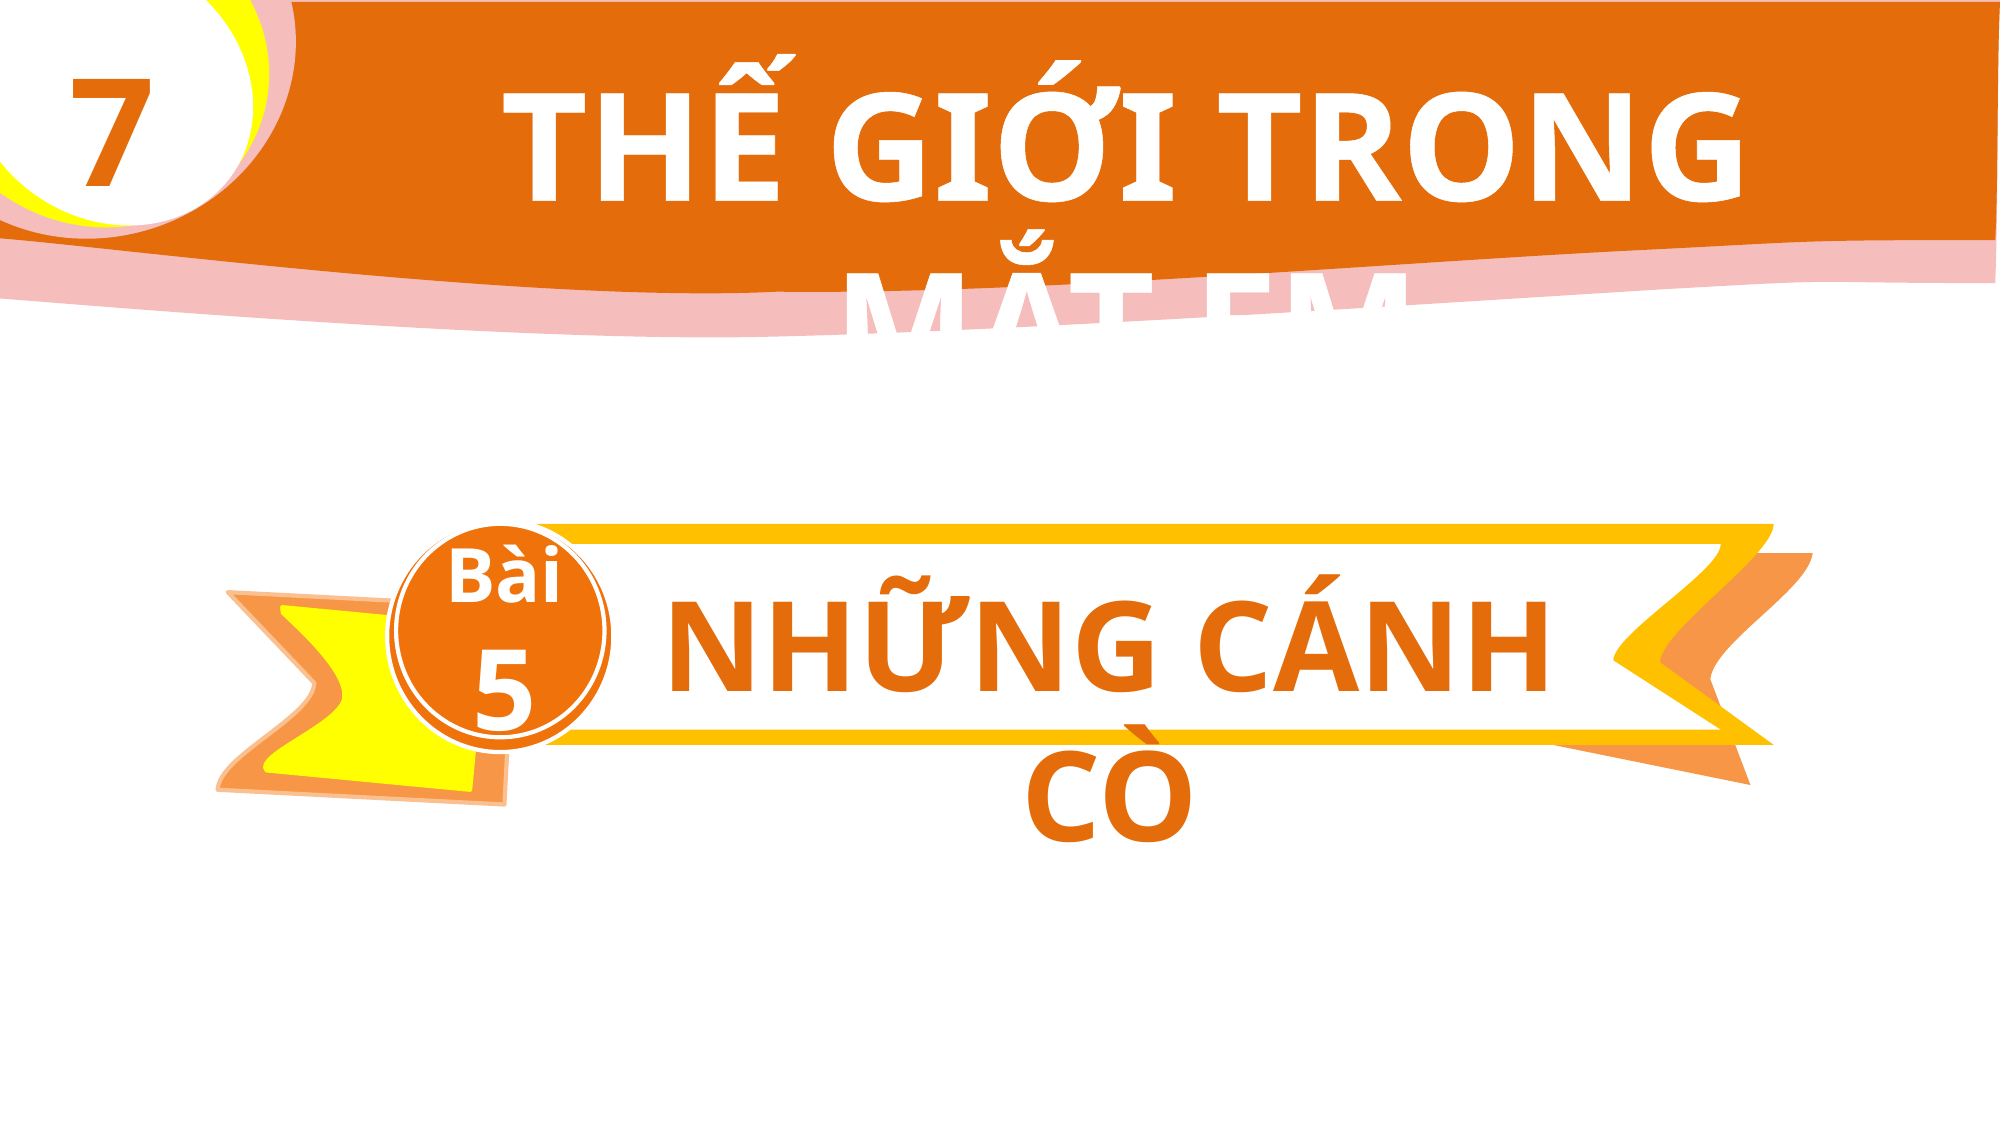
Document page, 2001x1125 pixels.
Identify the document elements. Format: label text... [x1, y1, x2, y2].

text_box [263, 605, 475, 792]
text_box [524, 523, 1801, 763]
text_box THẾ GIỚI TRONG MẮT EM [326, 43, 1927, 419]
text_box [1927, 226, 1999, 286]
text_box [67, 0, 2000, 274]
text_box [215, 590, 509, 807]
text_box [0, 0, 298, 238]
text_box [0, 247, 326, 325]
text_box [386, 520, 614, 753]
text_box NHỮNG CÁNH CÒ [567, 771, 1652, 874]
